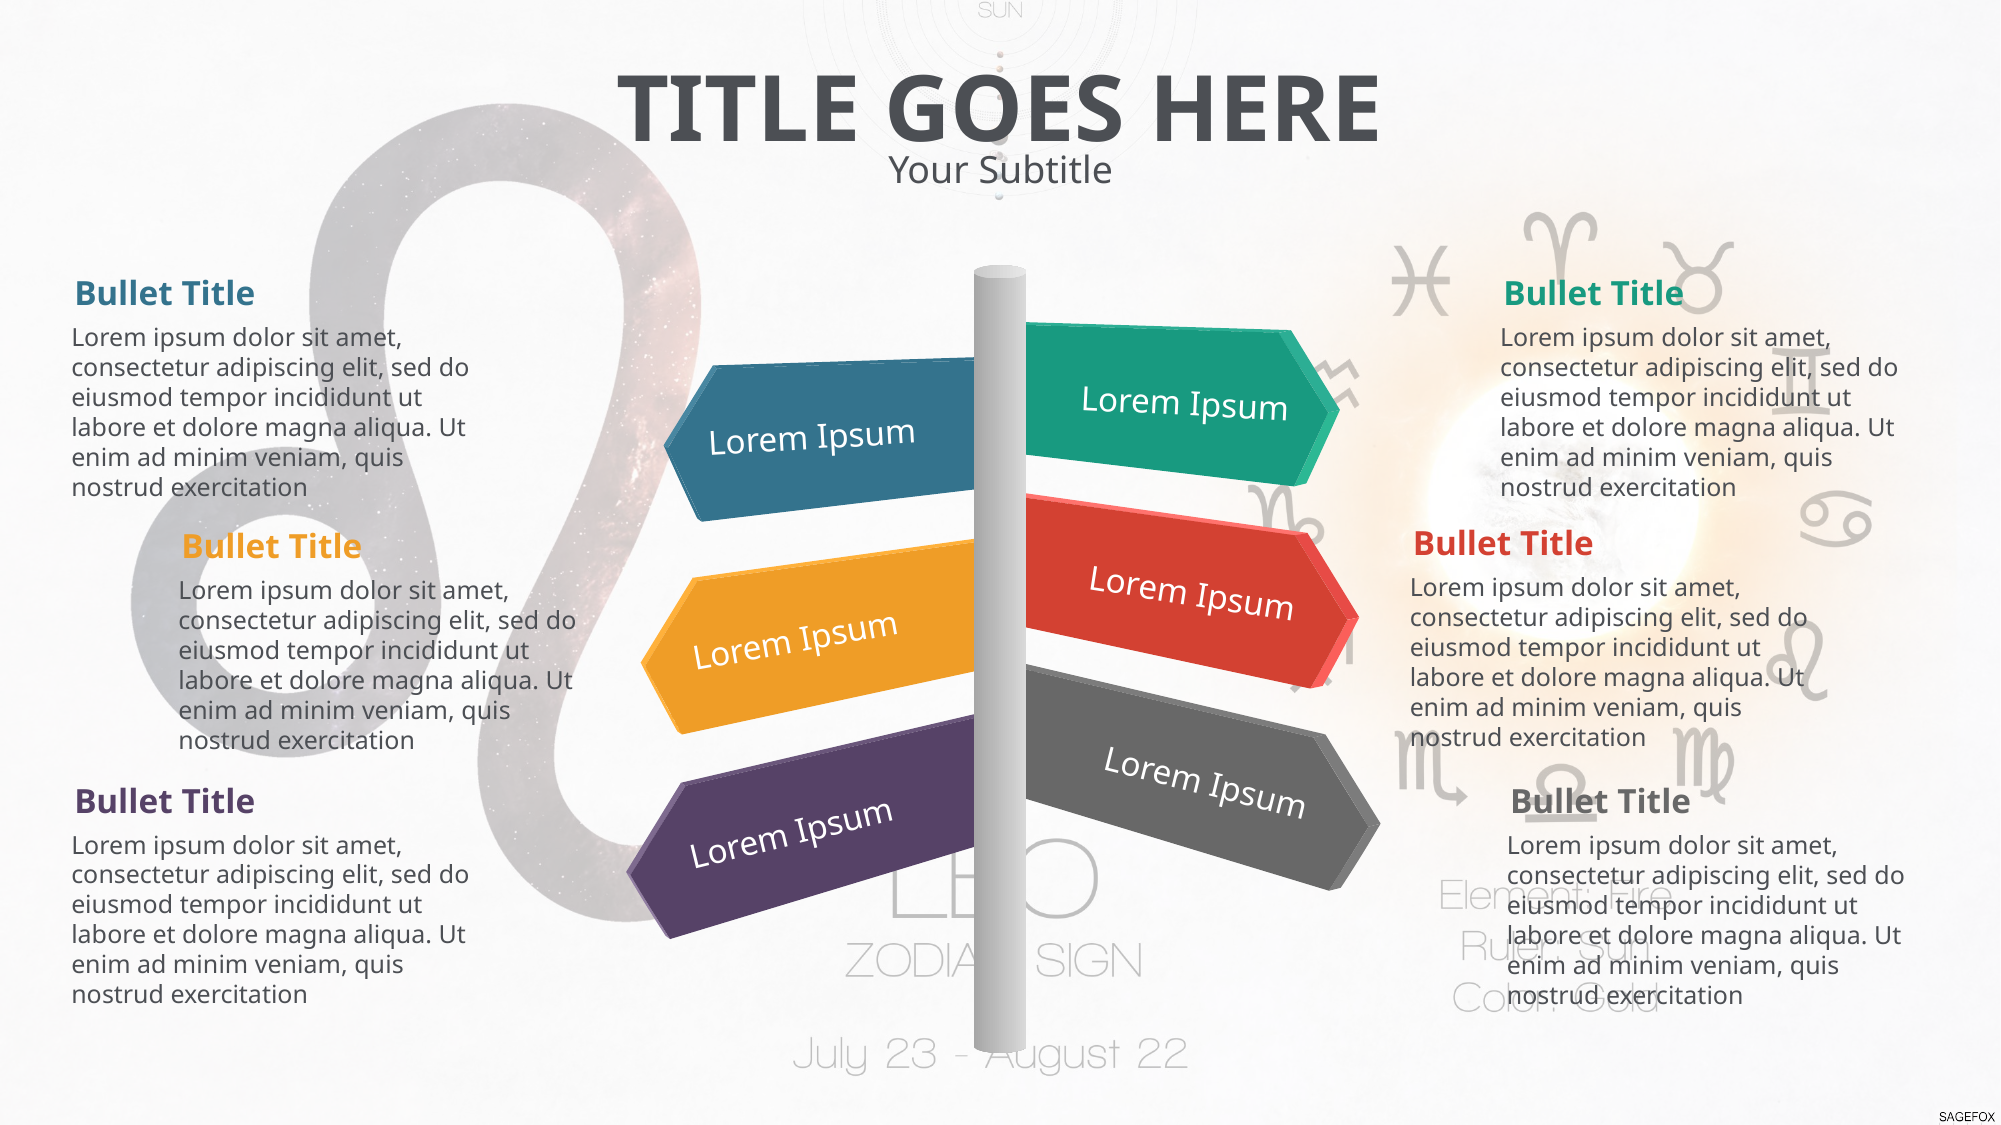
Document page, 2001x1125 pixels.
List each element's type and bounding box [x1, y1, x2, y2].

text_box [1011, 490, 1360, 660]
text_box [548, 42, 1452, 199]
text_box [1488, 265, 1941, 479]
text_box [973, 265, 1027, 1053]
text_box [663, 357, 983, 522]
text_box [59, 265, 512, 479]
picture [1936, 1111, 1997, 1125]
text_box [1013, 319, 1340, 487]
text_box [640, 538, 981, 712]
text_box [166, 517, 619, 732]
text_box [59, 772, 512, 986]
text_box [1398, 515, 1850, 729]
text_box [1011, 660, 1381, 891]
text_box [626, 712, 987, 940]
text_box [1495, 773, 1948, 987]
